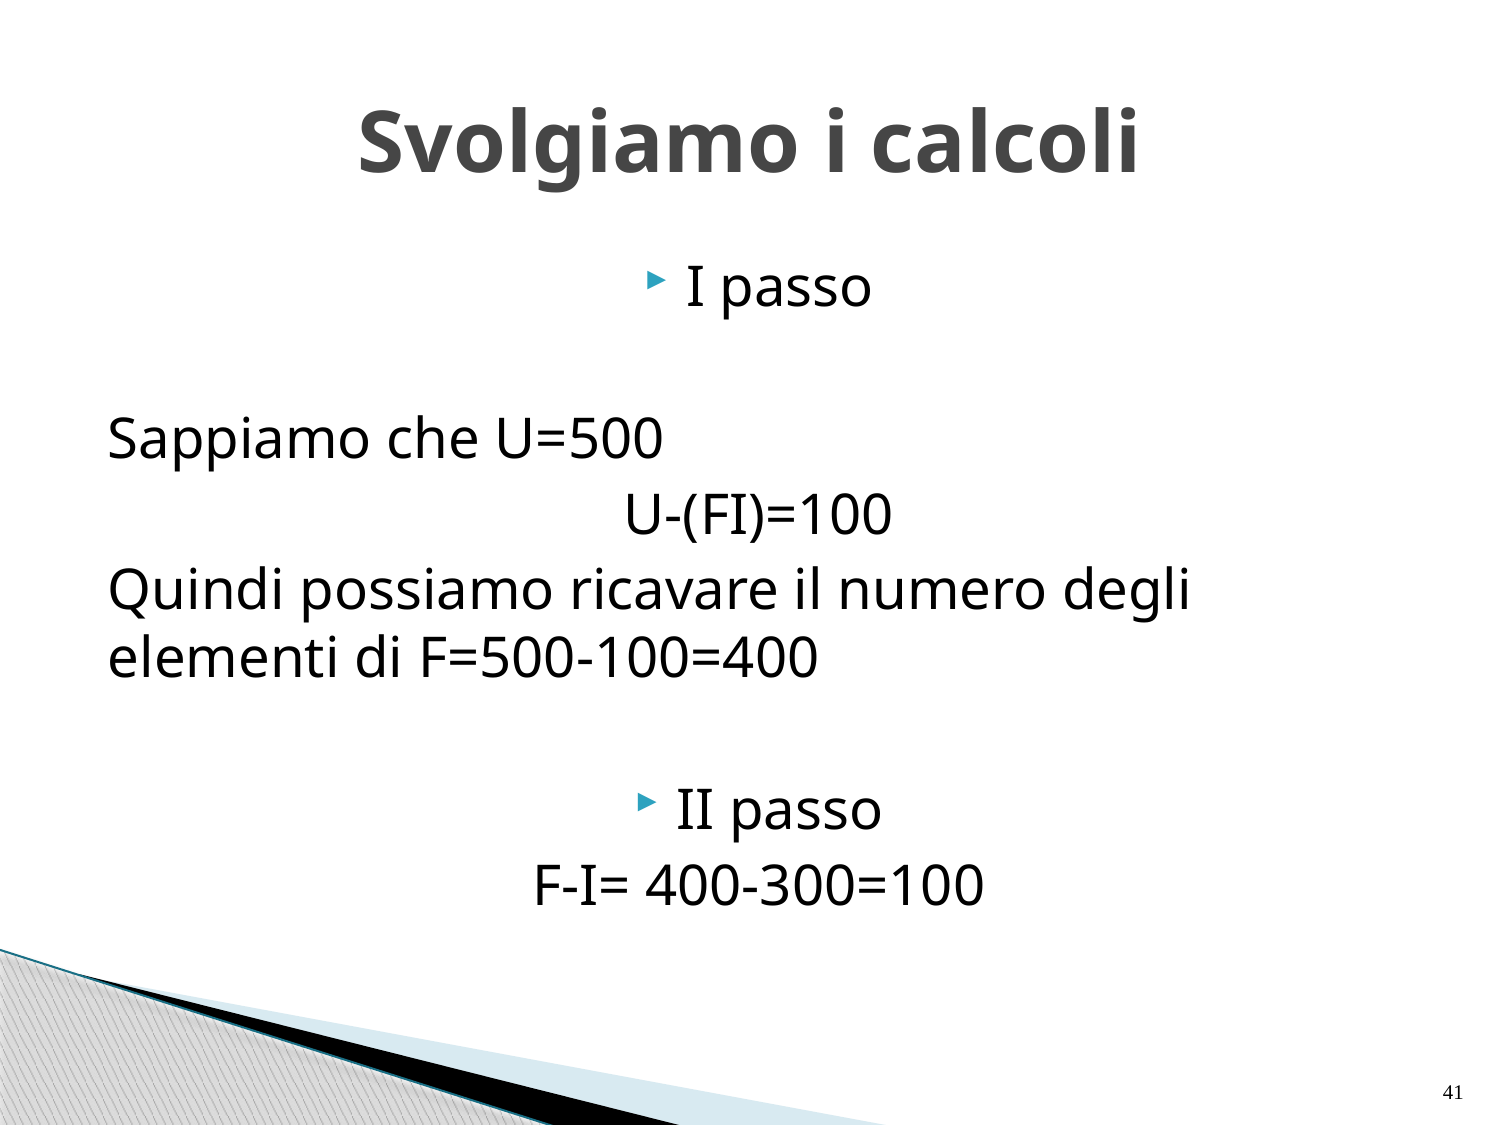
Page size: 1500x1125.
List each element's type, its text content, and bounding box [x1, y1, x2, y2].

slide_number 41 [1418, 1051, 1479, 1112]
title Svolgiamo i calcoli [75, 45, 1425, 233]
